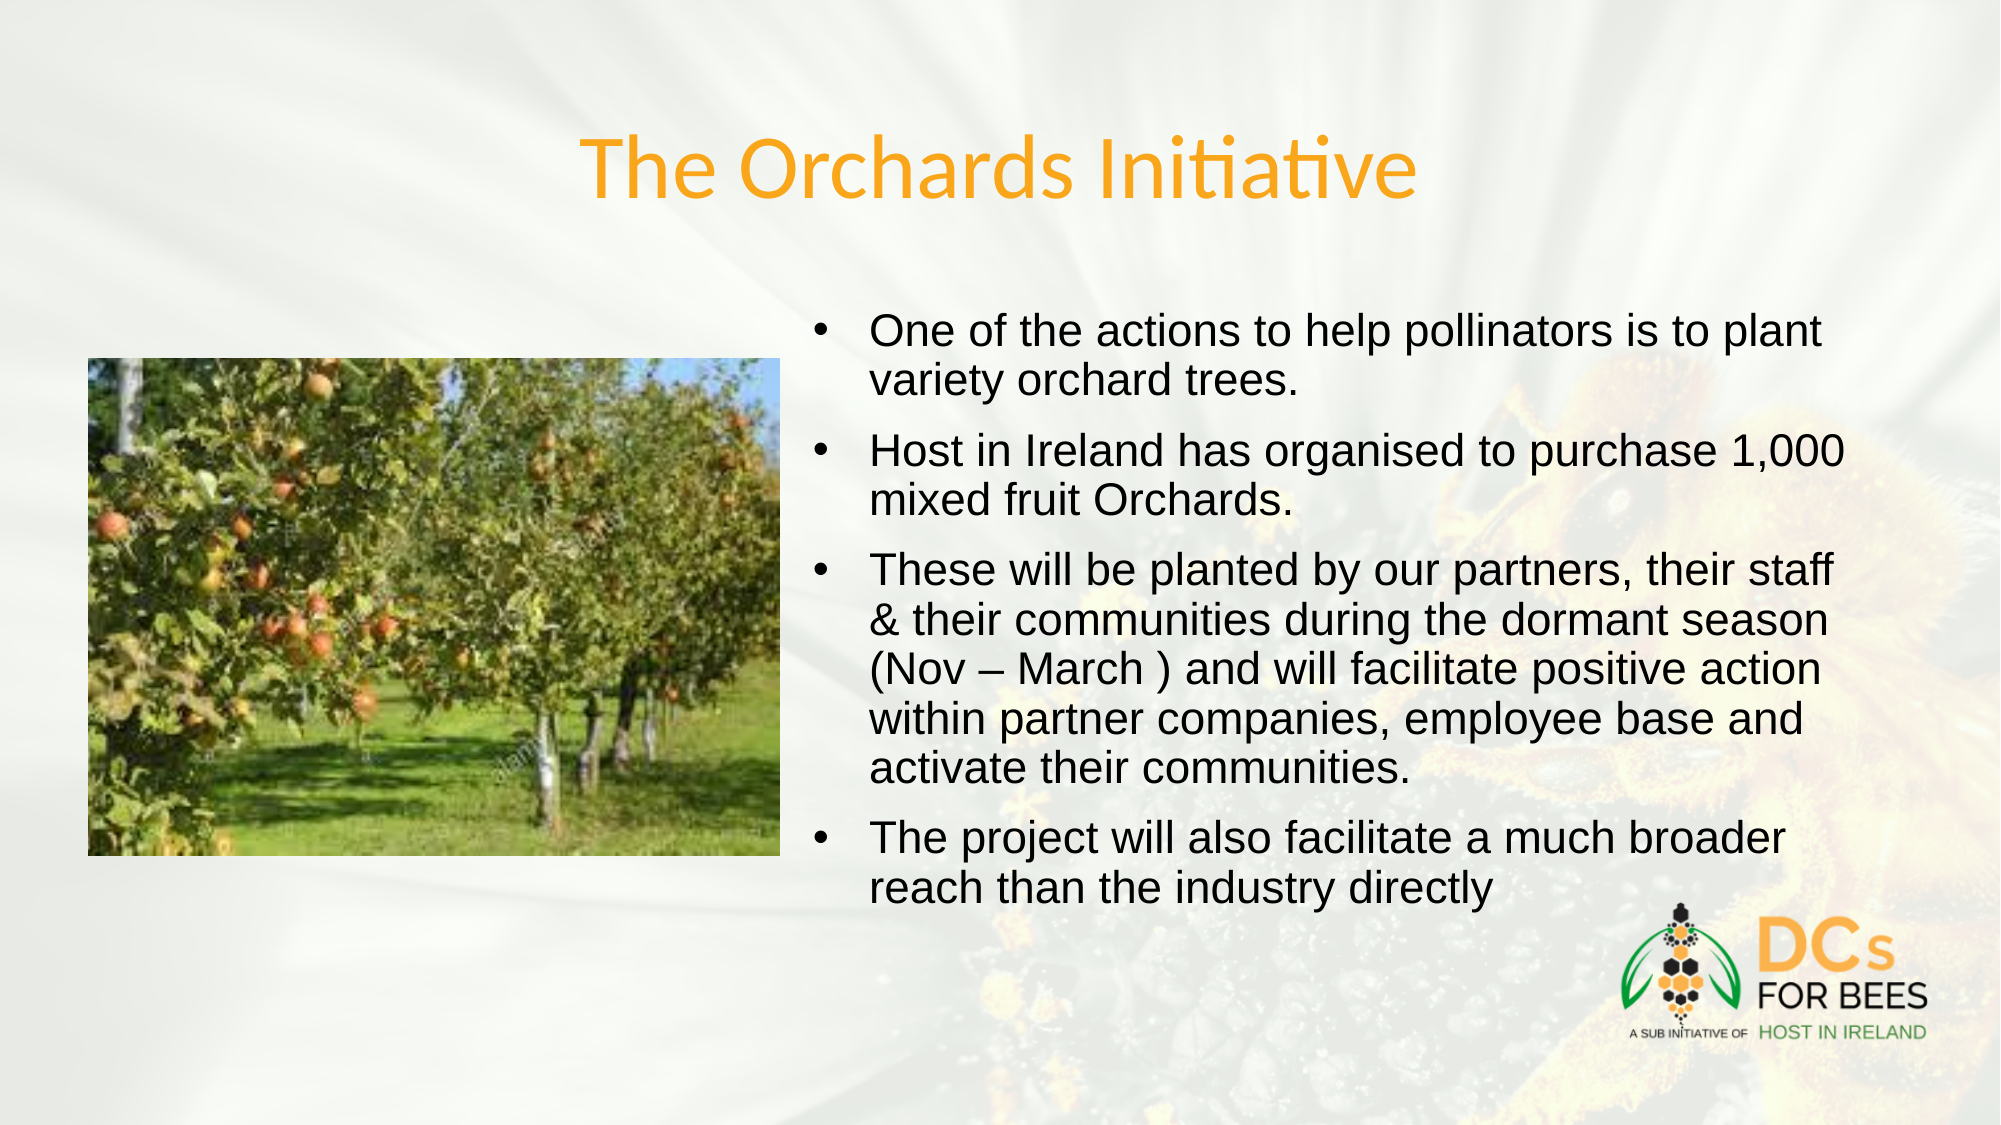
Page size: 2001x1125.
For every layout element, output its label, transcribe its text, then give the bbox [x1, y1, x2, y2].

picture [0, 0, 2001, 1125]
list One of the actions to help pollinators is to plant variety orchard trees. Host in Ireland has organised to purchase 1,000 mixed fruit Orchards. These will be planted by our partners, their staff & their communities during the dormant season (Nov – March ) and will facilitate positive action within partner companies, employee base and activate their communities. The project will also facilitate a much broader reach than the industry directly [779, 299, 1863, 1014]
title The Orchards Initiative [137, 59, 1863, 278]
